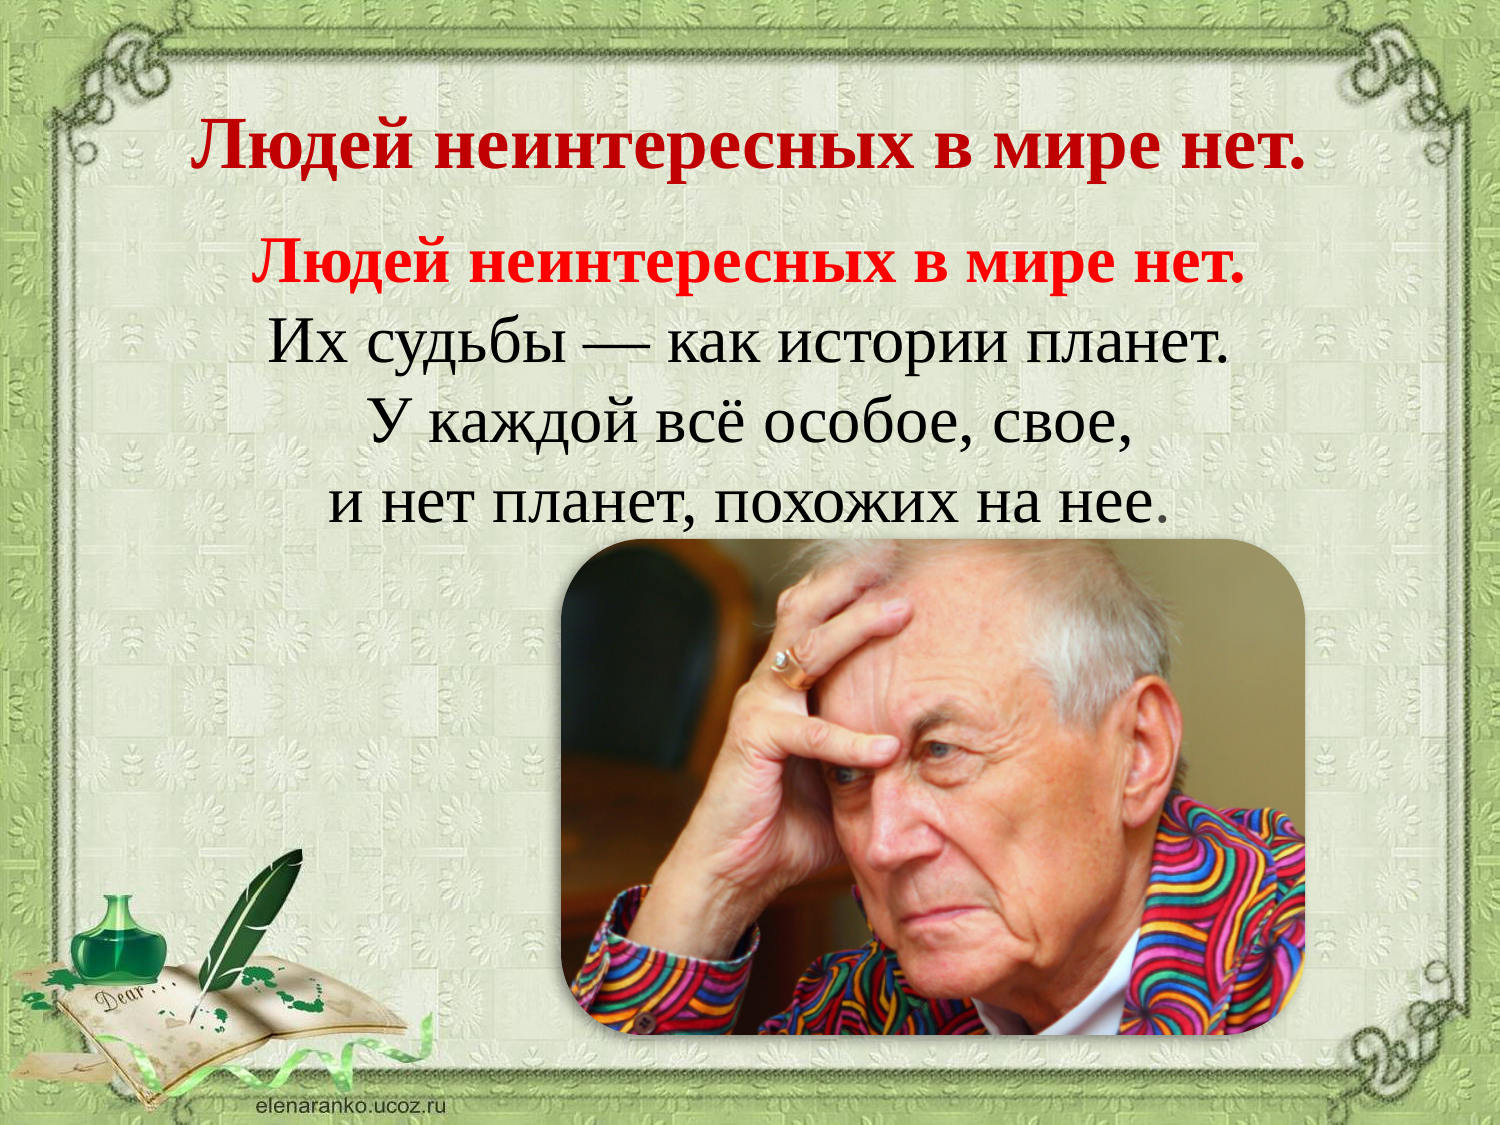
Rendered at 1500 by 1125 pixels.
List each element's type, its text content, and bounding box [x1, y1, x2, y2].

picture [0, 0, 1500, 1125]
list Людей неинтересных в мире нет. Их судьбы — как истории планет. У каждой всё особое, свое, и нет планет, похожих на нее. [75, 208, 1425, 1005]
title Людей неинтересных в мире нет. [75, 45, 1425, 208]
